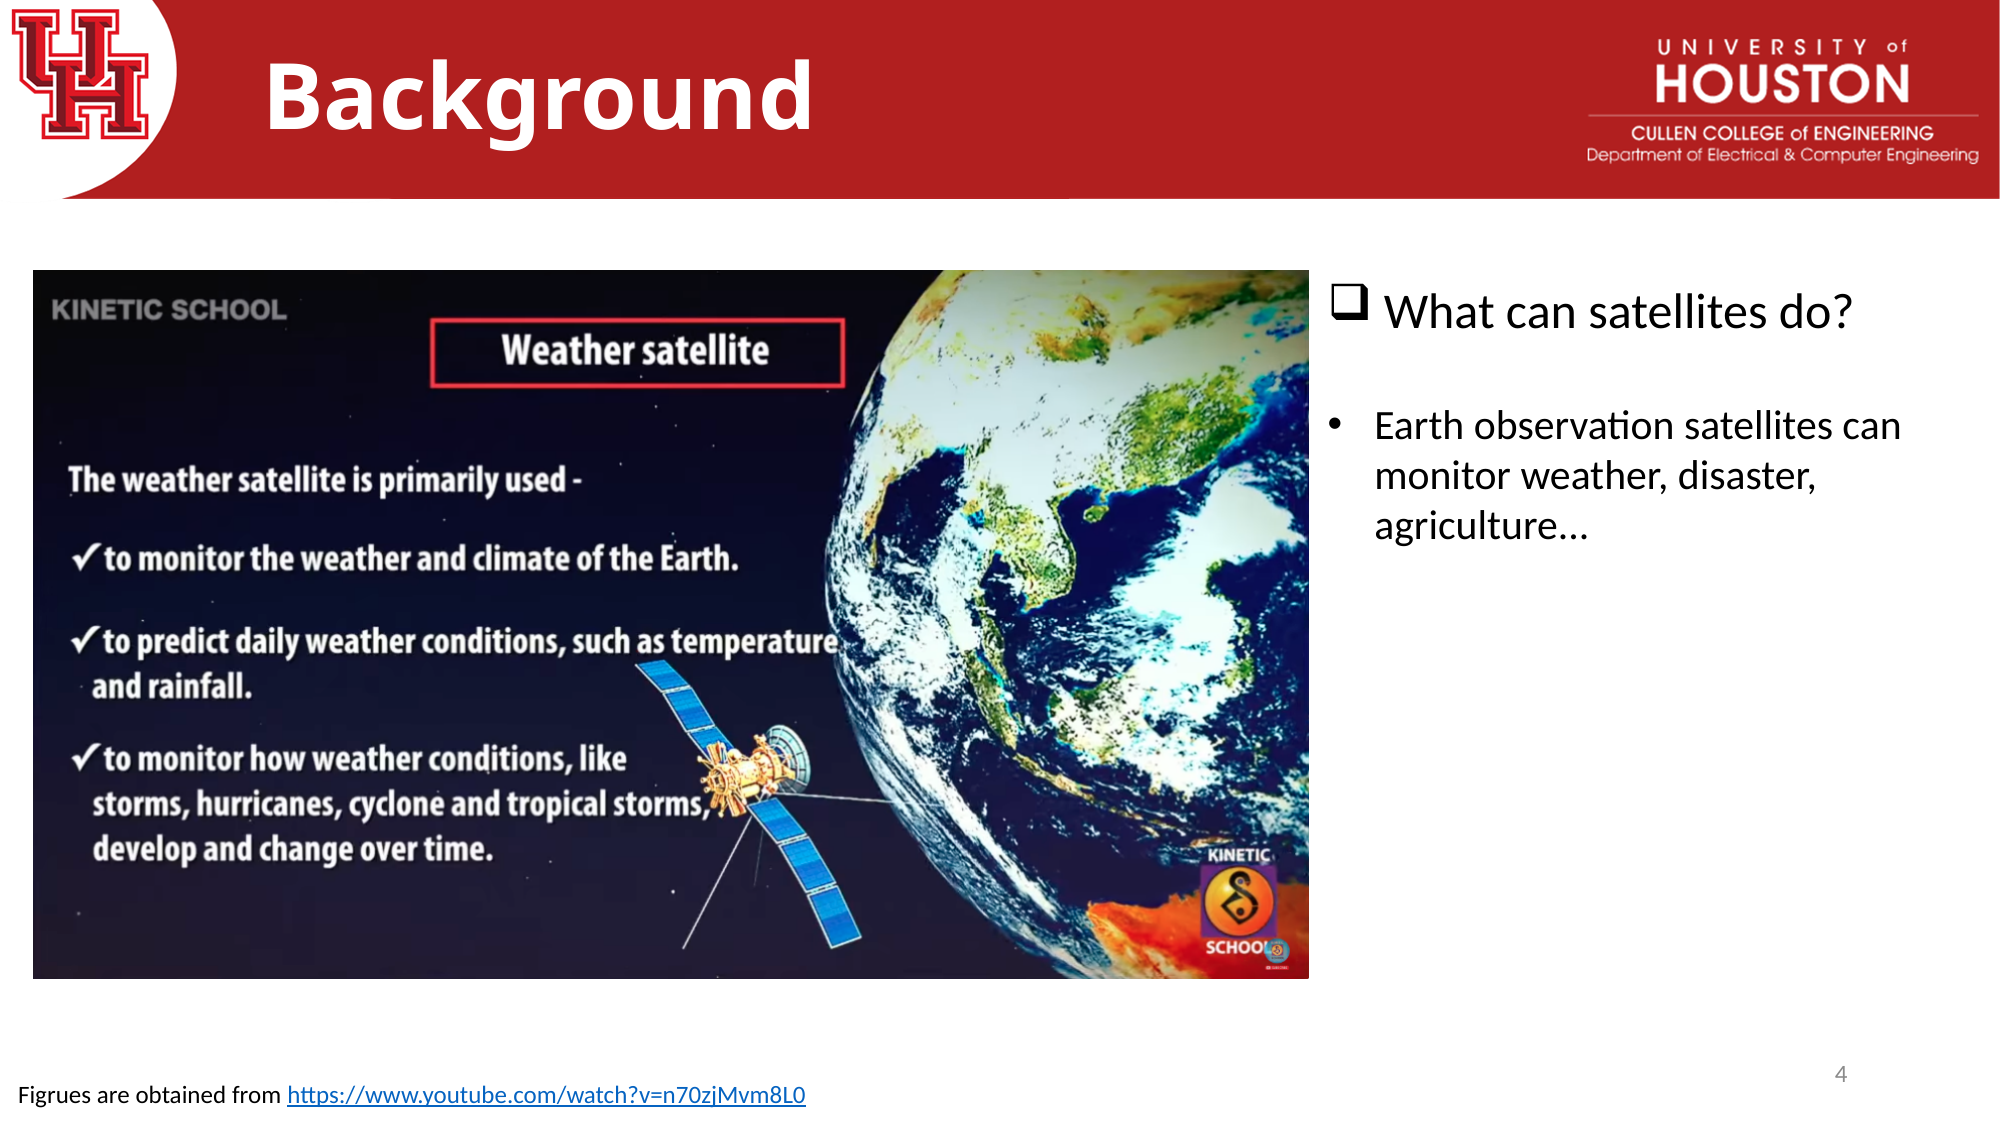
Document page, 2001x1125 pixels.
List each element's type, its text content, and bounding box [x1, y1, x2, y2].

picture [33, 270, 1309, 979]
text_box What can satellites do? Earth observation satellites can monitor weather, disaster, agriculture... [1312, 270, 1967, 556]
slide_number 4 [1412, 1042, 1863, 1103]
picture [0, 0, 2000, 203]
text_box Figrues are obtained from https://www.youtube.com/watch?v=n70zjMvm8L0 [3, 1071, 828, 1116]
